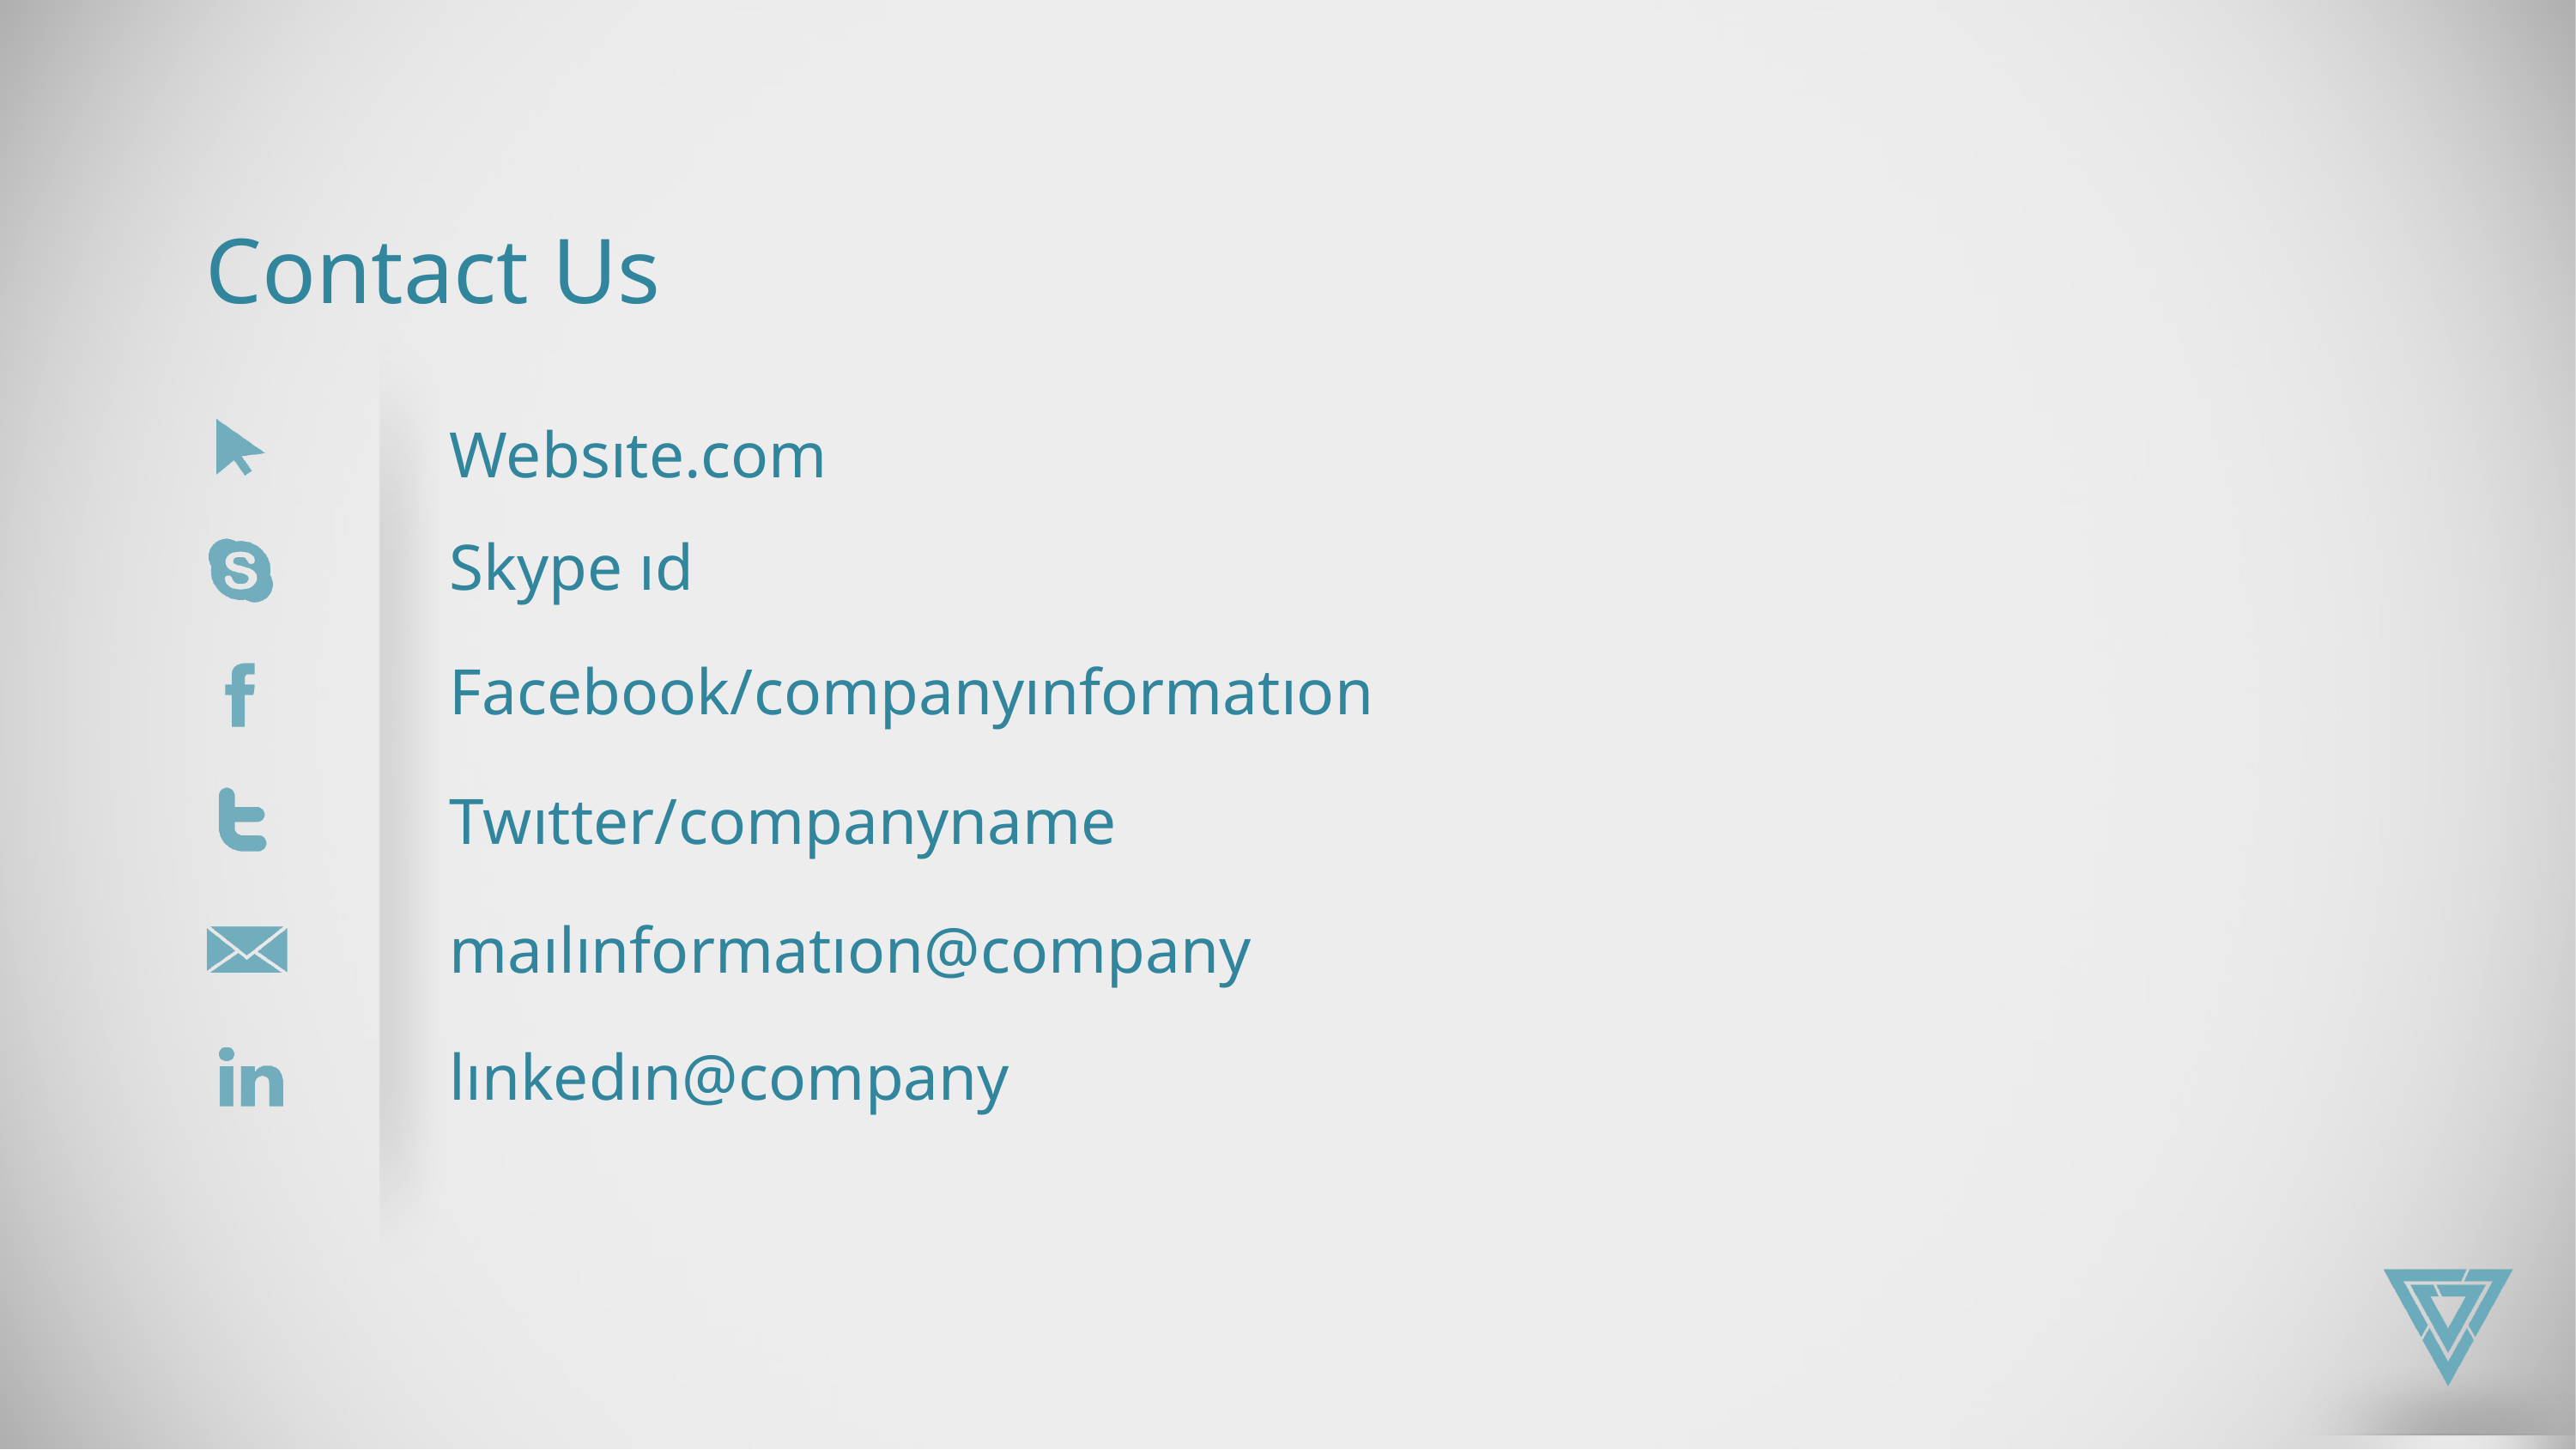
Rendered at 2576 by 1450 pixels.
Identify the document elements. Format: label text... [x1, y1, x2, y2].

text_box Contact Us [192, 207, 1339, 328]
text_box Twıtter/companyname [507, 775, 1410, 864]
picture [0, 0, 2576, 1449]
text_box maılınformatıon@company [507, 904, 1410, 992]
text_box Websıte.com [507, 408, 1410, 497]
text_box lınkedın@company [507, 1031, 1410, 1119]
text_box Skype ıd [507, 521, 1410, 610]
text_box Facebook/companyınformatıon [507, 646, 2069, 734]
